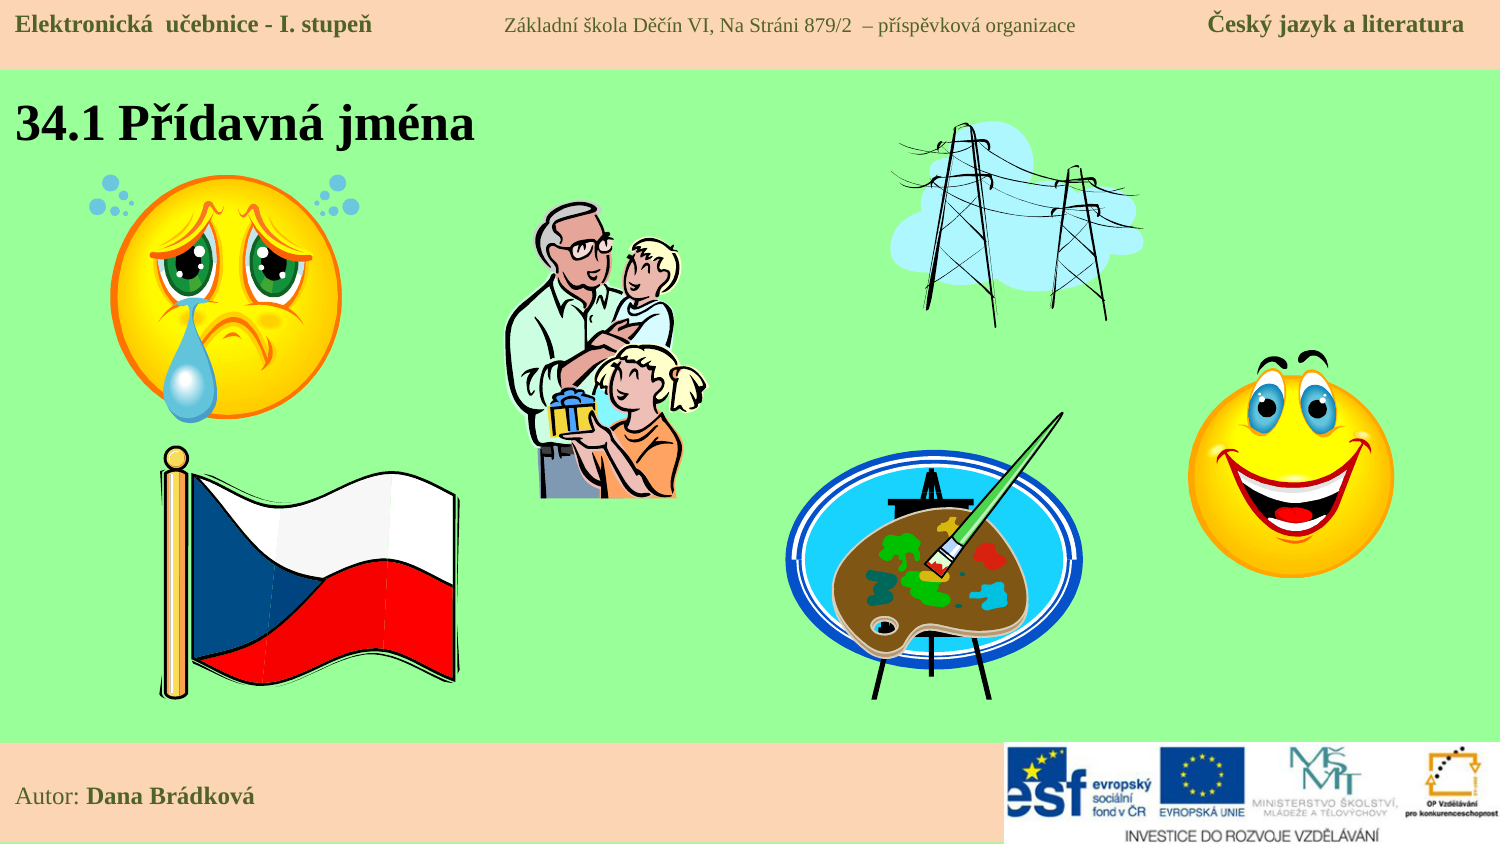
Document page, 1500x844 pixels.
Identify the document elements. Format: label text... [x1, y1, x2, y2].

title 34.1 Přídavná jména [0, 70, 959, 169]
text_box Elektronická učebnice - I. stupeň Základní škola Děčín VI, Na Stráni 879/2 – příspěvková organizace Český jazyk a literatura [0, 0, 1500, 70]
picture [88, 173, 361, 425]
picture [1186, 348, 1396, 579]
picture [1003, 742, 1500, 844]
picture [159, 445, 461, 700]
picture [501, 199, 710, 499]
picture [888, 114, 1149, 330]
picture [785, 410, 1084, 700]
text_box Autor: Dana Brádková [0, 742, 1002, 843]
